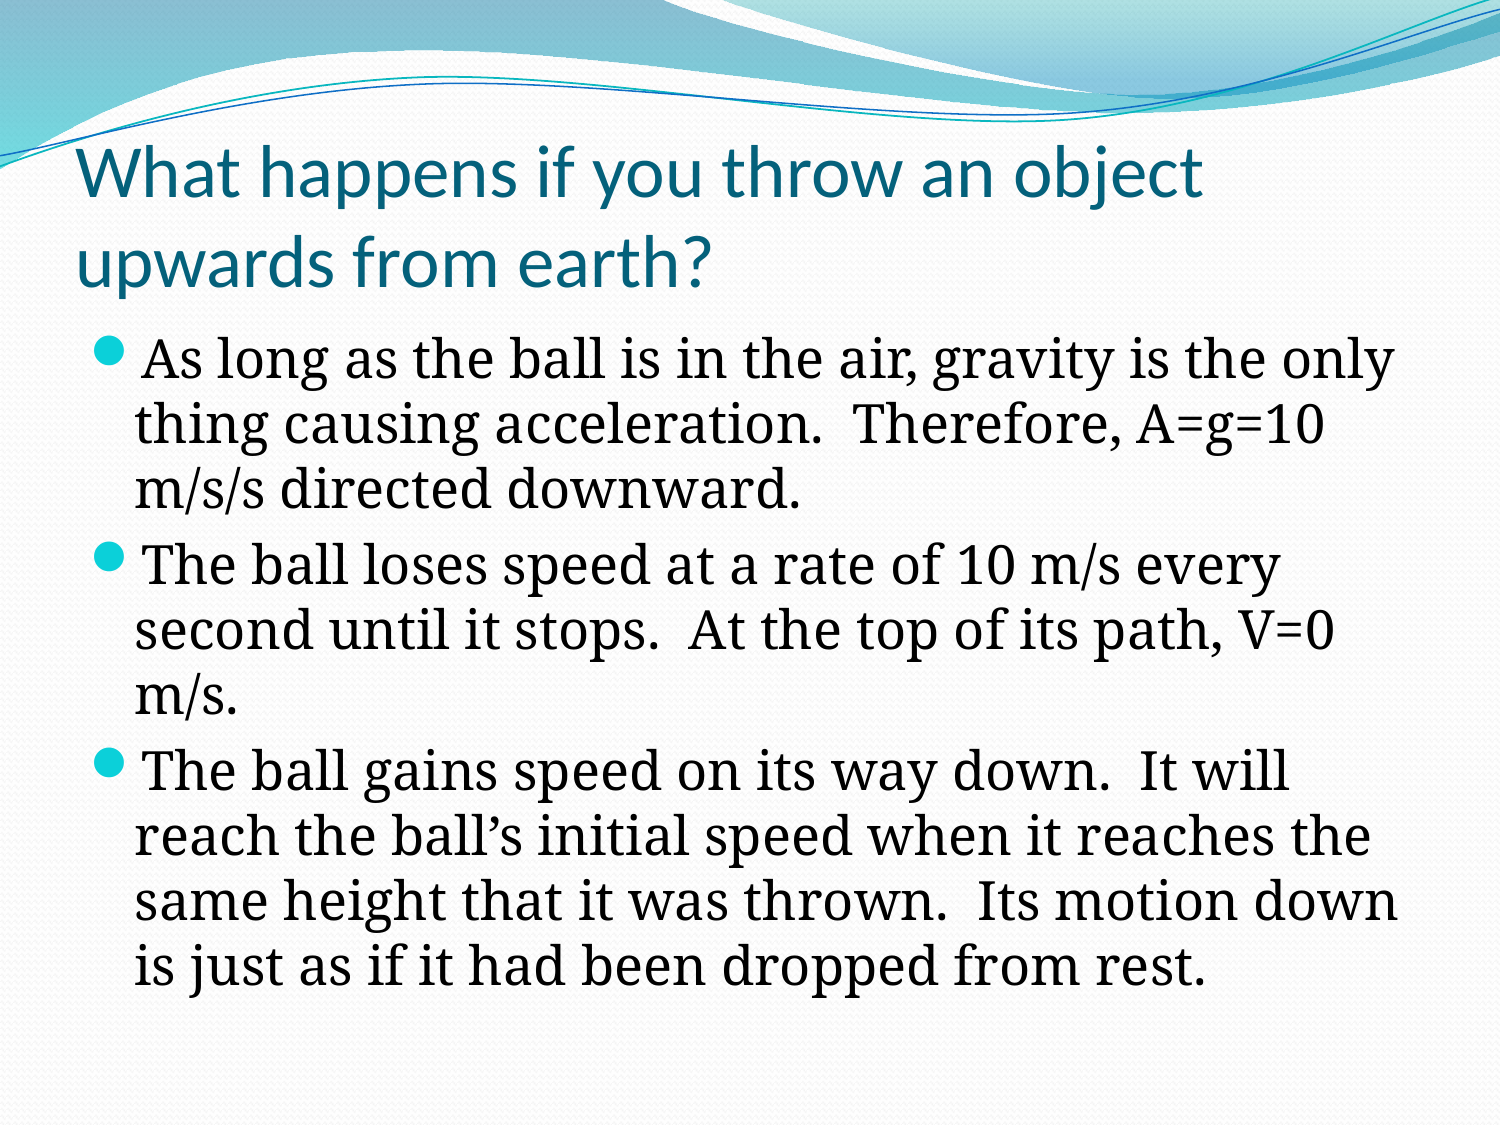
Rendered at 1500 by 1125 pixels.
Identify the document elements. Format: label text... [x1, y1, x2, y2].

list As long as the ball is in the air, gravity is the only thing causing acceleration. Therefore, A=g=10 m/s/s directed downward. The ball loses speed at a rate of 10 m/s every second until it stops. At the top of its path, V=0 m/s. The ball gains speed on its way down. It will reach the ball’s initial speed when it reaches the same height that it was thrown. Its motion down is just as if it had been dropped from rest. [75, 317, 1425, 1038]
title What happens if you throw an object upwards from earth? [75, 115, 1425, 303]
